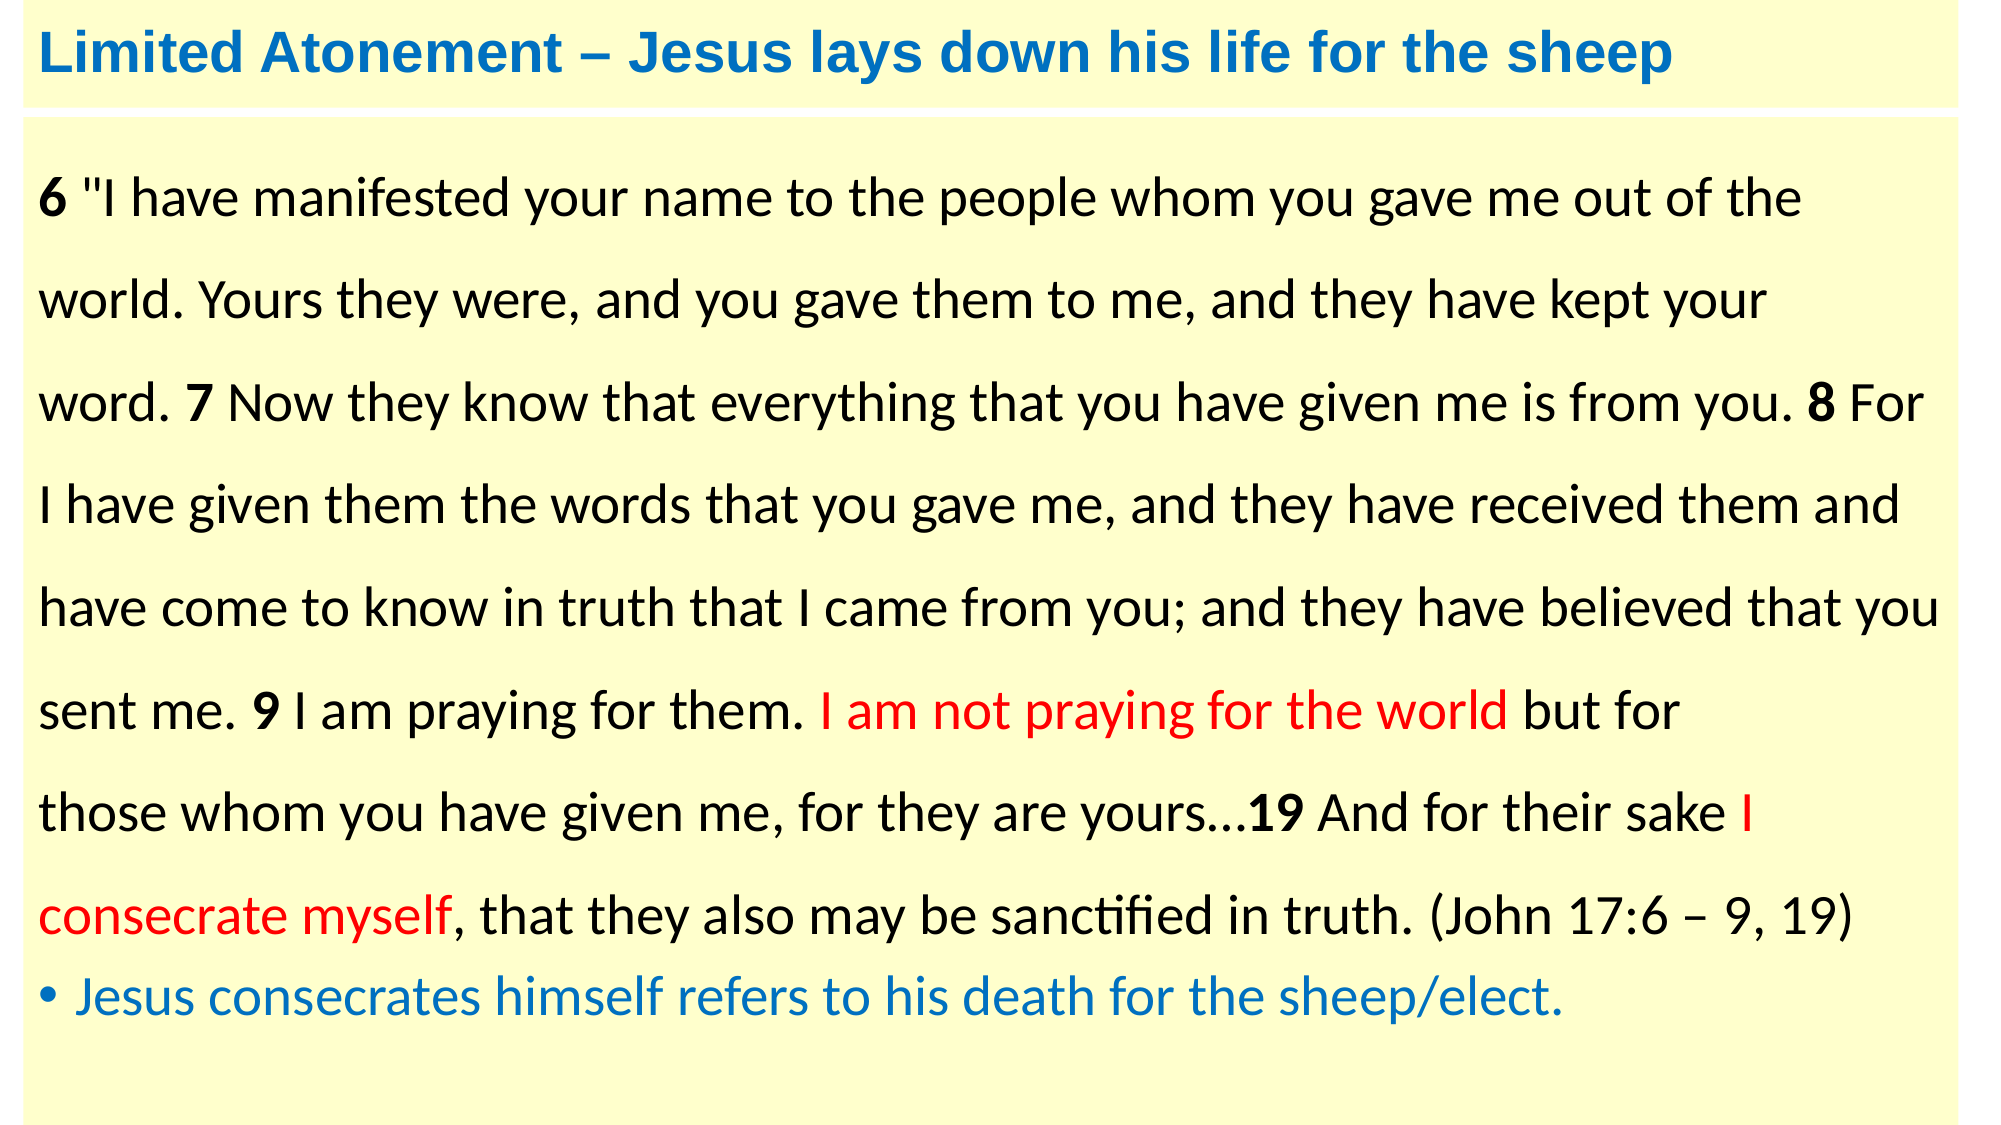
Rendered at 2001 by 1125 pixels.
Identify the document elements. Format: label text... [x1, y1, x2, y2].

title Limited Atonement – Jesus lays down his life for the sheep [23, 0, 1959, 108]
text_box [404, 971, 1716, 1057]
list 6 "I have manifested your name to the people whom you gave me out of the world. Yours they were, and you gave them to me, and they have kept your word. 7 Now they know that everything that you have given me is from you. 8 For I have given them the words that you gave me, and they have received them and have come to know in truth that I came from you; and they have believed that you sent me. 9 I am praying for them. I am not praying for the world but for those whom you have given me, for they are yours…19 And for their sake I consecrate myself, that they also may be sanctified in truth. (John 17:6 – 9, 19) Jesus consecrates himself refers to his death for the sheep/elect. [23, 117, 1959, 1125]
